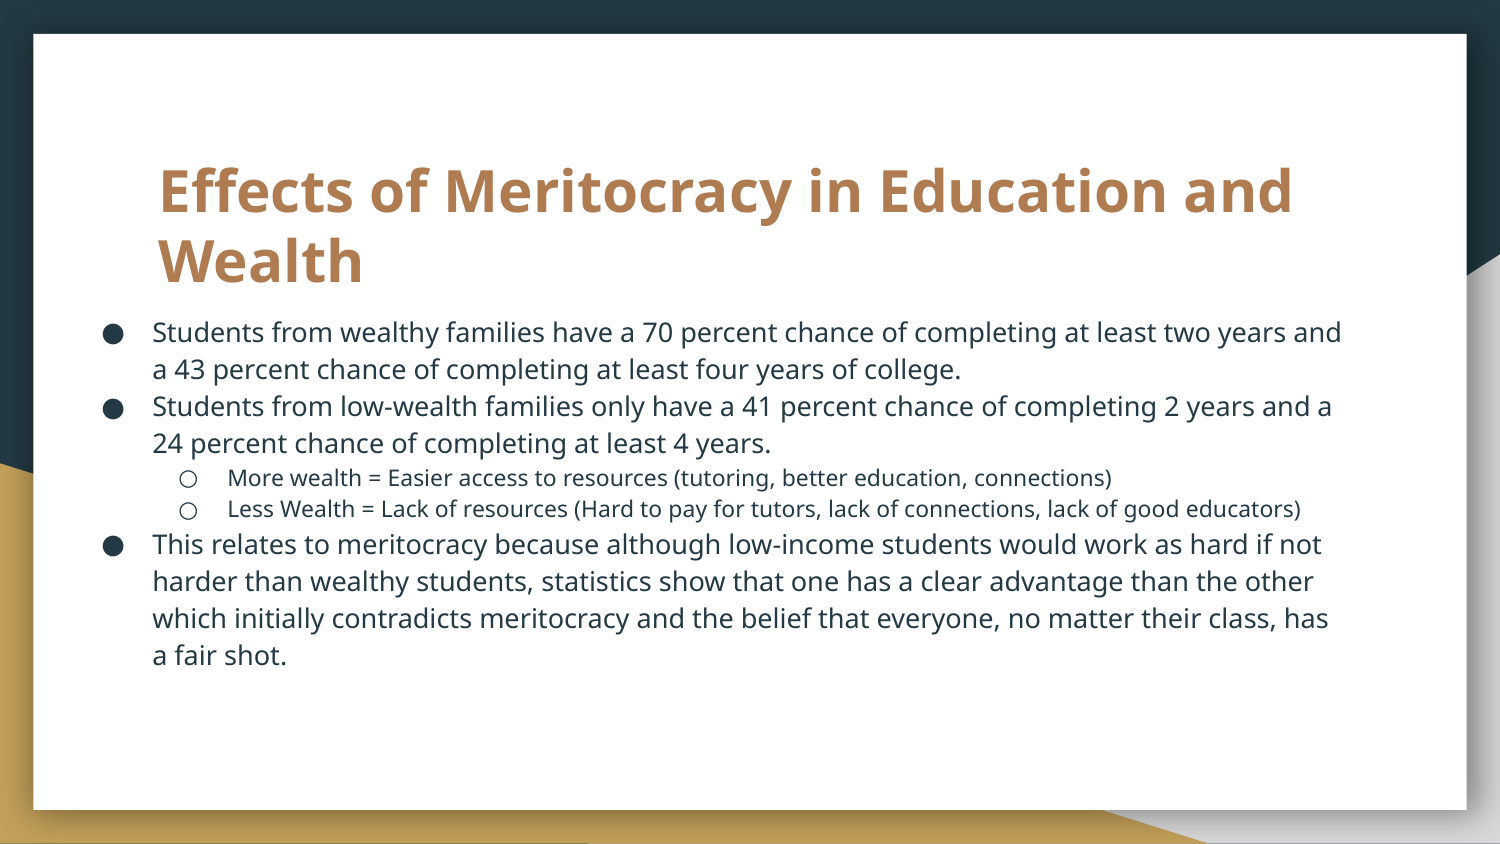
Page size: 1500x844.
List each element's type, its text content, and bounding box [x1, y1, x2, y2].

title Effects of Meritocracy in Education and Wealth [143, 138, 1375, 296]
list Students from wealthy families have a 70 percent chance of completing at least two years and a 43 percent chance of completing at least four years of college. Students from low-wealth families only have a 41 percent chance of completing 2 years and a 24 percent chance of completing at least 4 years. More wealth = Easier access to resources (tutoring, better education, connections) Less Wealth = Lack of resources (Hard to pay for tutors, lack of connections, lack of good educators) This relates to meritocracy because although low-income students would work as hard if not harder than wealthy students, statistics show that one has a clear advantage than the other which initially contradicts meritocracy and the belief that everyone, no matter their class, has a fair shot. [62, 295, 1366, 803]
